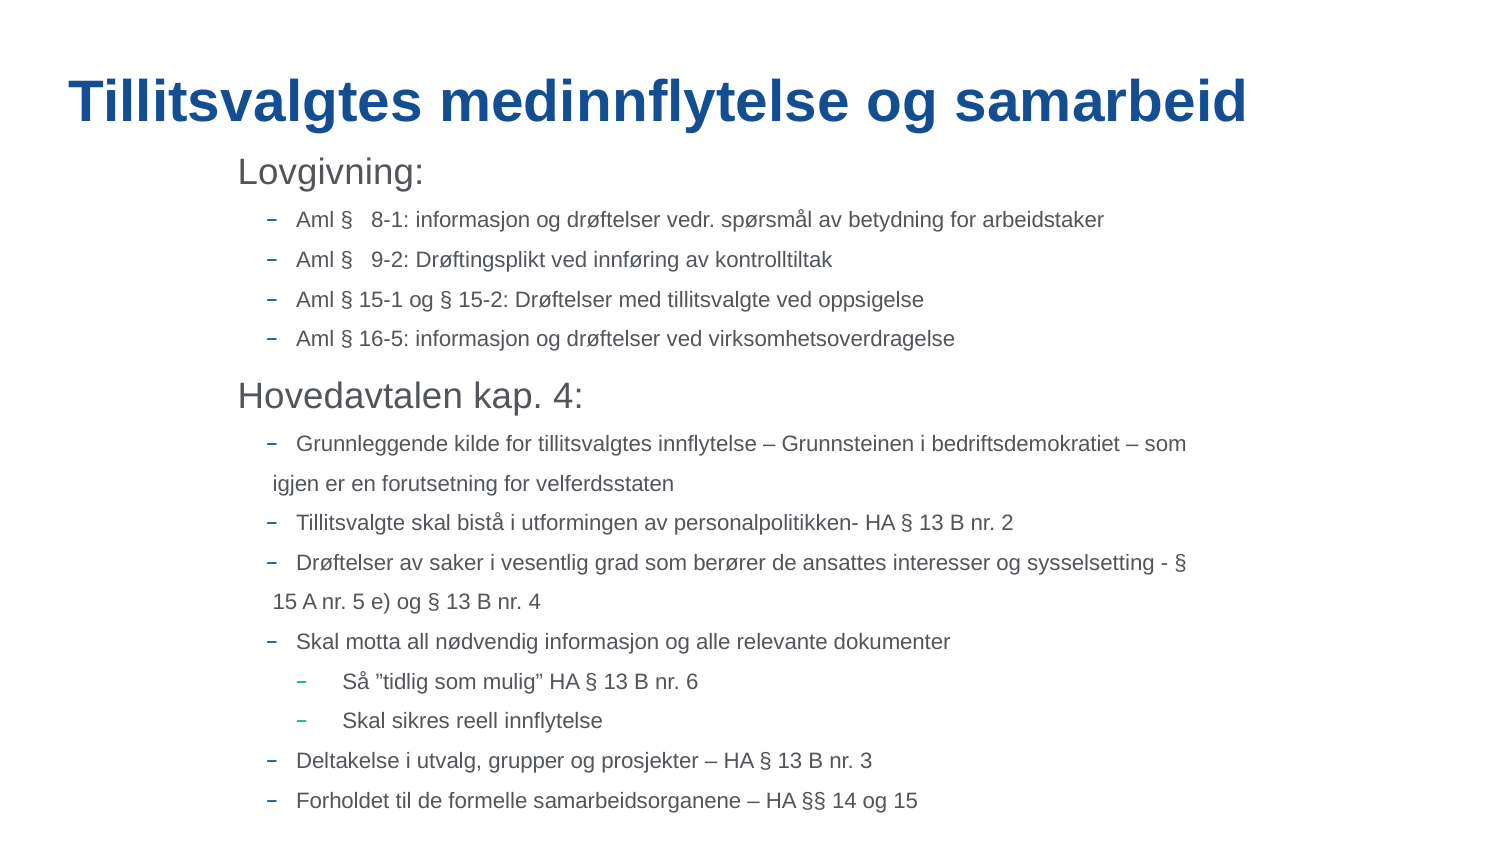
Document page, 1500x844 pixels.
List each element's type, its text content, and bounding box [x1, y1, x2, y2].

list Lovgivning: Aml § 8-1: informasjon og drøftelser vedr. spørsmål av betydning for arbeidstaker Aml § 9-2: Drøftingsplikt ved innføring av kontrolltiltak Aml § 15-1 og § 15-2: Drøftelser med tillitsvalgte ved oppsigelse Aml § 16-5: informasjon og drøftelser ved virksomhetsoverdragelse Hovedavtalen kap. 4: Grunnleggende kilde for tillitsvalgtes innflytelse – Grunnsteinen i bedriftsdemokratiet – som igjen er en forutsetning for velferdsstaten Tillitsvalgte skal bistå i utformingen av personalpolitikken- HA § 13 B nr. 2 Drøftelser av saker i vesentlig grad som berører de ansattes interesser og sysselsetting - § 15 A nr. 5 e) og § 13 B nr. 4 Skal motta all nødvendig informasjon og alle relevante dokumenter Så ”tidlig som mulig” HA § 13 B nr. 6 Skal sikres reell innflytelse Deltakelse i utvalg, grupper og prosjekter – HA § 13 B nr. 3 Forholdet til de formelle samarbeidsorganene – HA §§ 14 og 15 [222, 140, 1236, 830]
title Tillitsvalgtes medinnflytelse og samarbeid [53, 0, 1404, 141]
